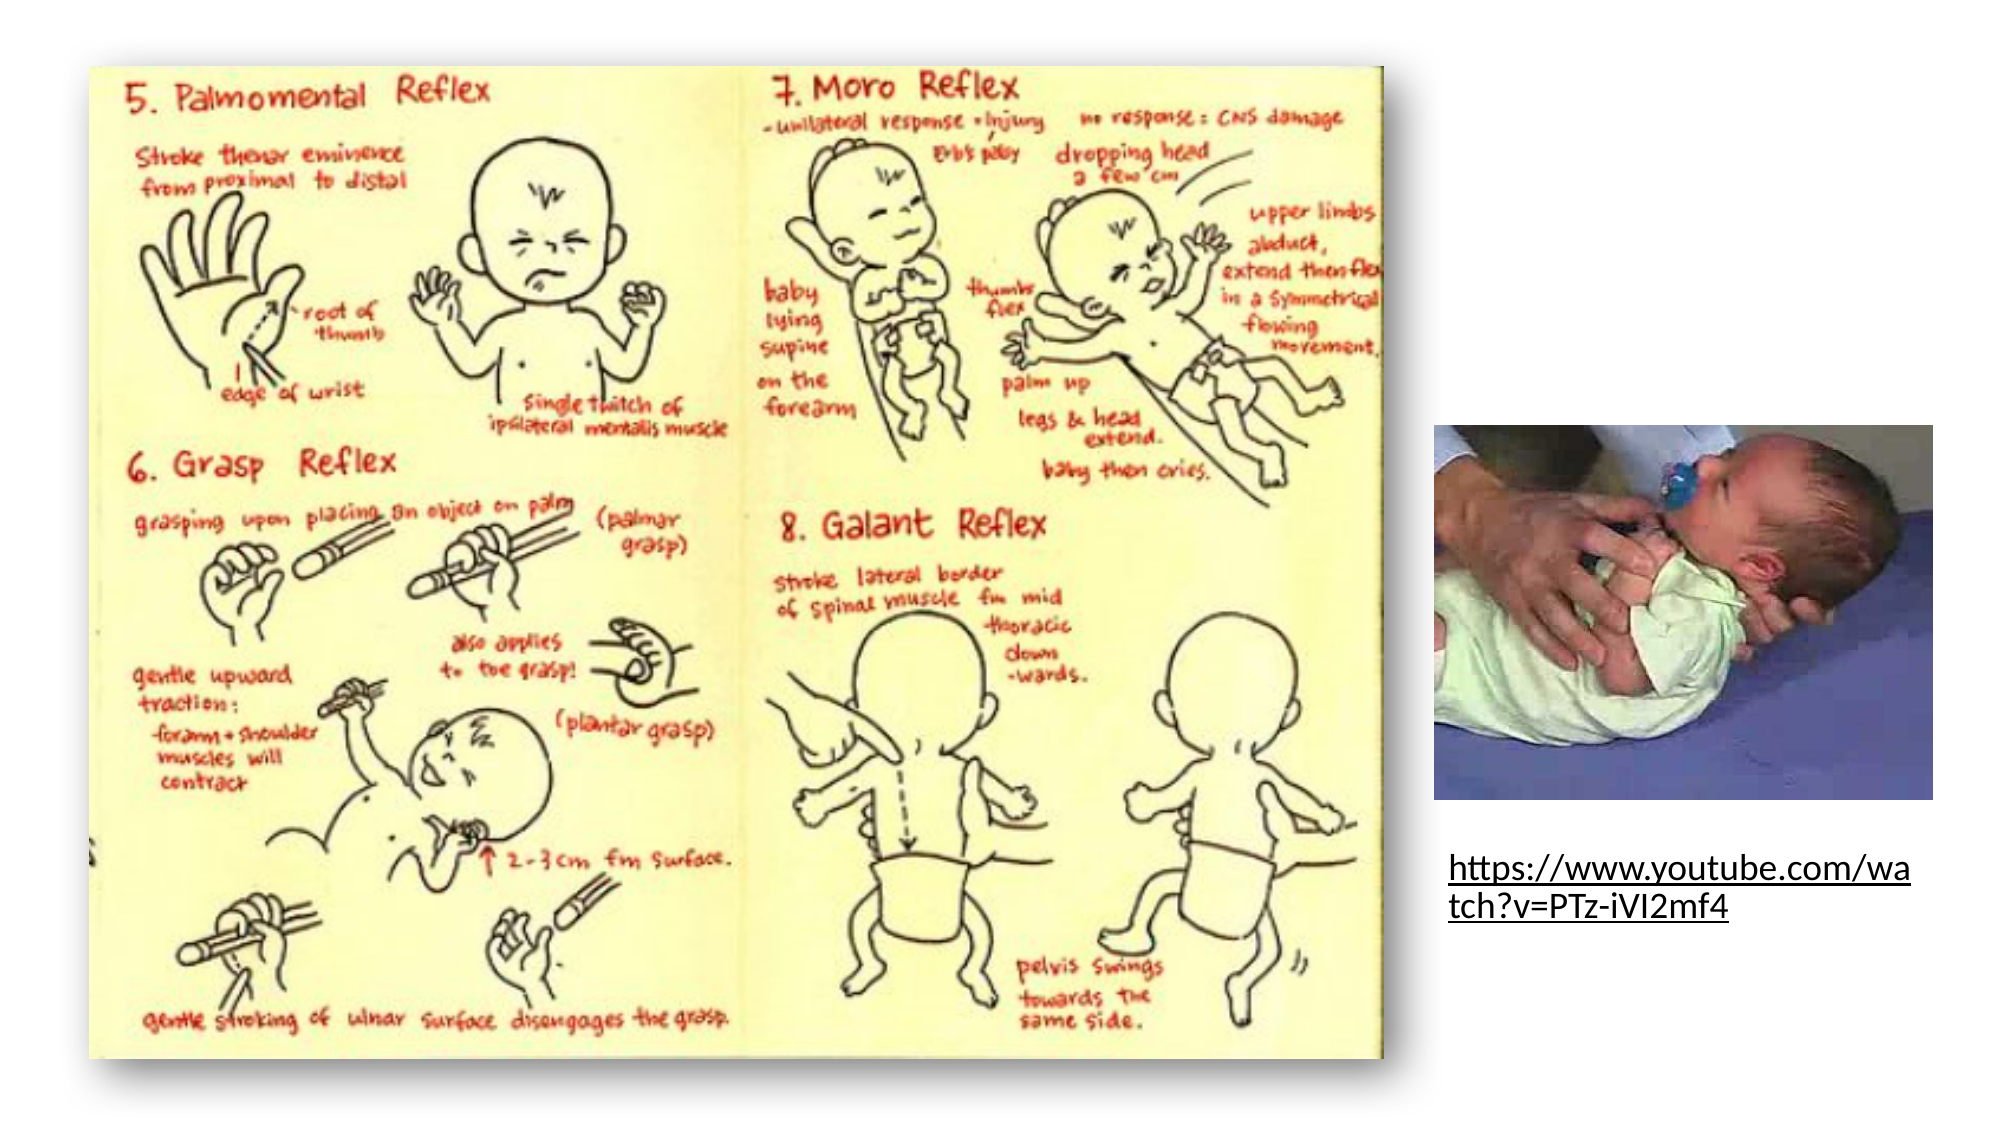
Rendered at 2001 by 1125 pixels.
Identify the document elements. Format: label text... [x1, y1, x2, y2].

picture [89, 66, 1384, 1059]
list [1433, 424, 1934, 800]
text_box https://www.youtube.com/watch?v=PTz-iVI2mf4 [1433, 835, 1934, 941]
